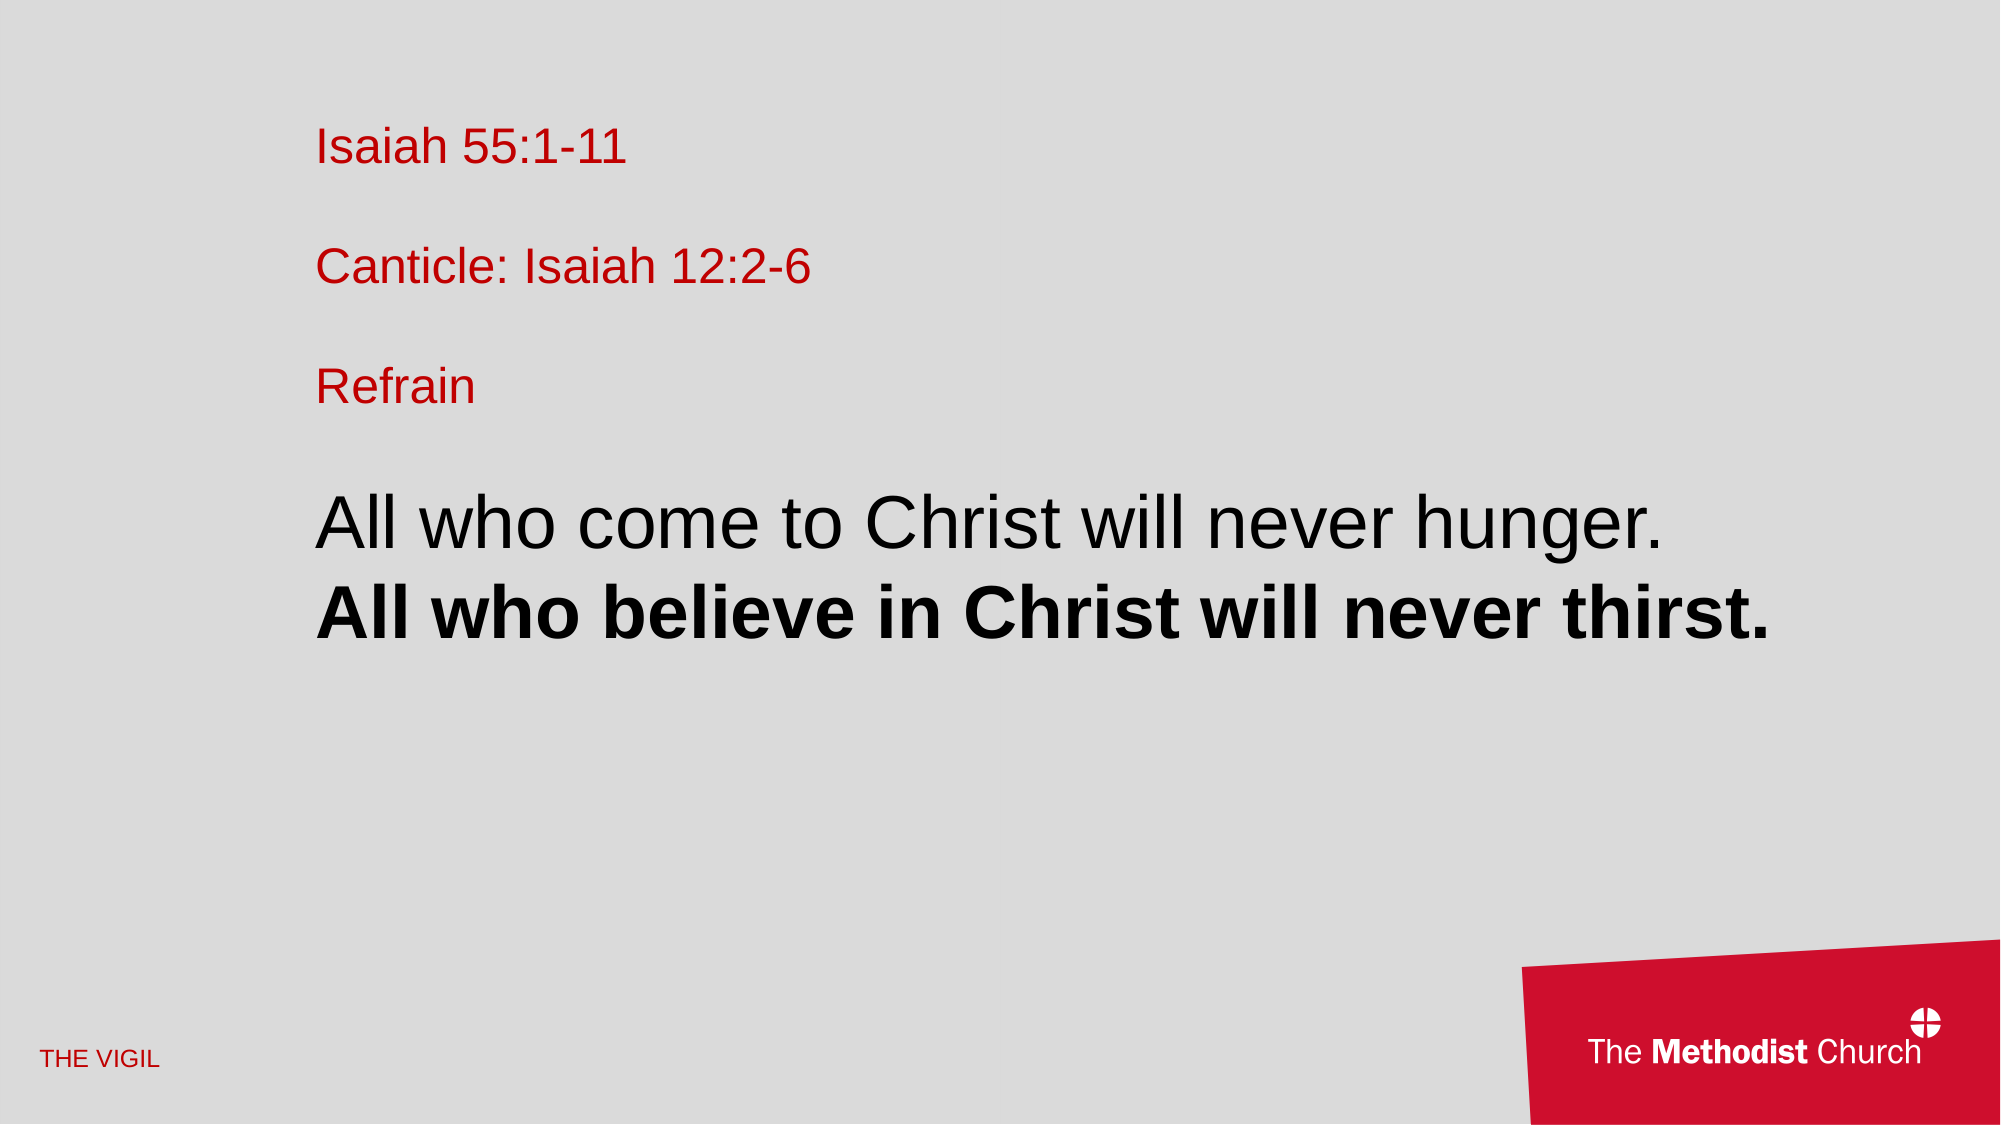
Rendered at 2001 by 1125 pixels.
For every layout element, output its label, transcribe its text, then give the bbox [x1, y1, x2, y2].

text_box Isaiah 55:1-11 Canticle: Isaiah 12:2-6 Refrain All who come to Christ will never hunger. All who believe in Christ will never thirst. [300, 106, 1883, 662]
picture [0, 0, 2001, 1125]
